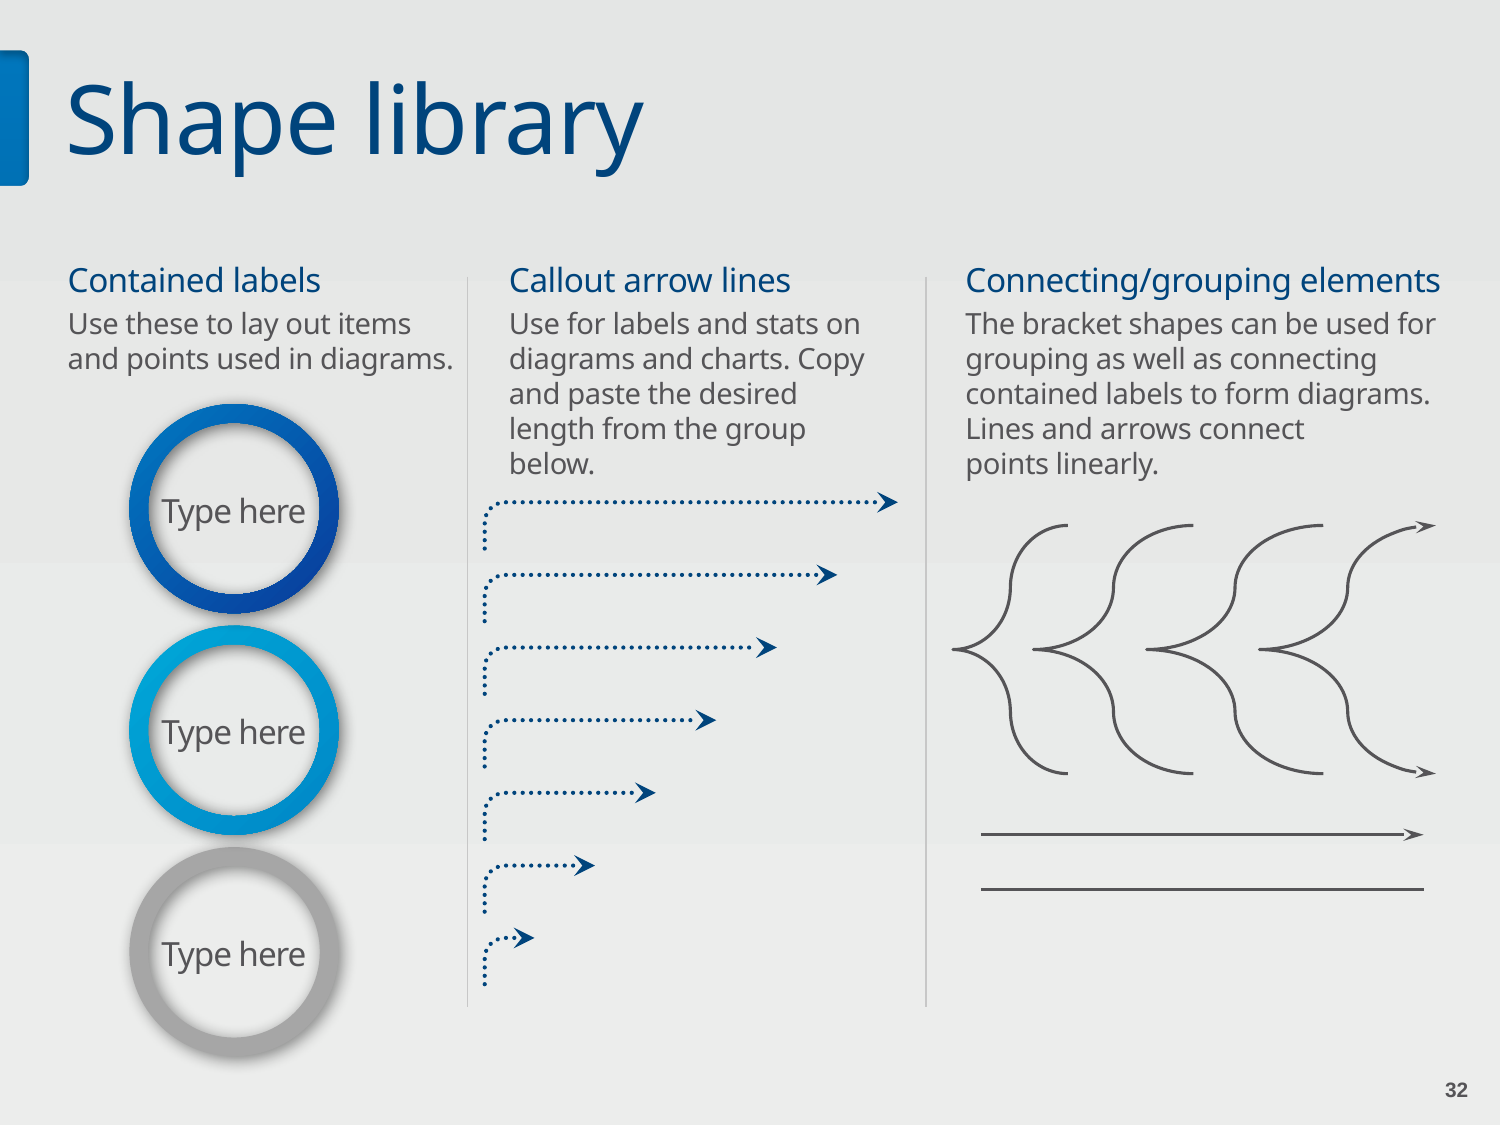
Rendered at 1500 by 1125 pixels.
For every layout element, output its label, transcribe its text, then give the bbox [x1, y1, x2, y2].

text_box [1324, 520, 1436, 779]
text_box Callout arrow lines [508, 259, 926, 275]
text_box [1068, 524, 1194, 775]
text_box Contained labels [67, 259, 419, 305]
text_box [129, 846, 339, 1057]
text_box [467, 276, 927, 1008]
text_box The bracket shapes can be used for grouping as well as connecting contained labels to form diagrams. Lines and arrows connect points linearly. [965, 305, 1441, 480]
text_box Connecting/grouping elements [965, 259, 1471, 295]
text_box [129, 403, 339, 614]
text_box [952, 524, 1068, 775]
text_box Use these to lay out items and points used in diagrams. [67, 305, 462, 376]
text_box [1145, 524, 1324, 775]
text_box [129, 625, 339, 835]
title Shape library [50, 50, 1401, 183]
